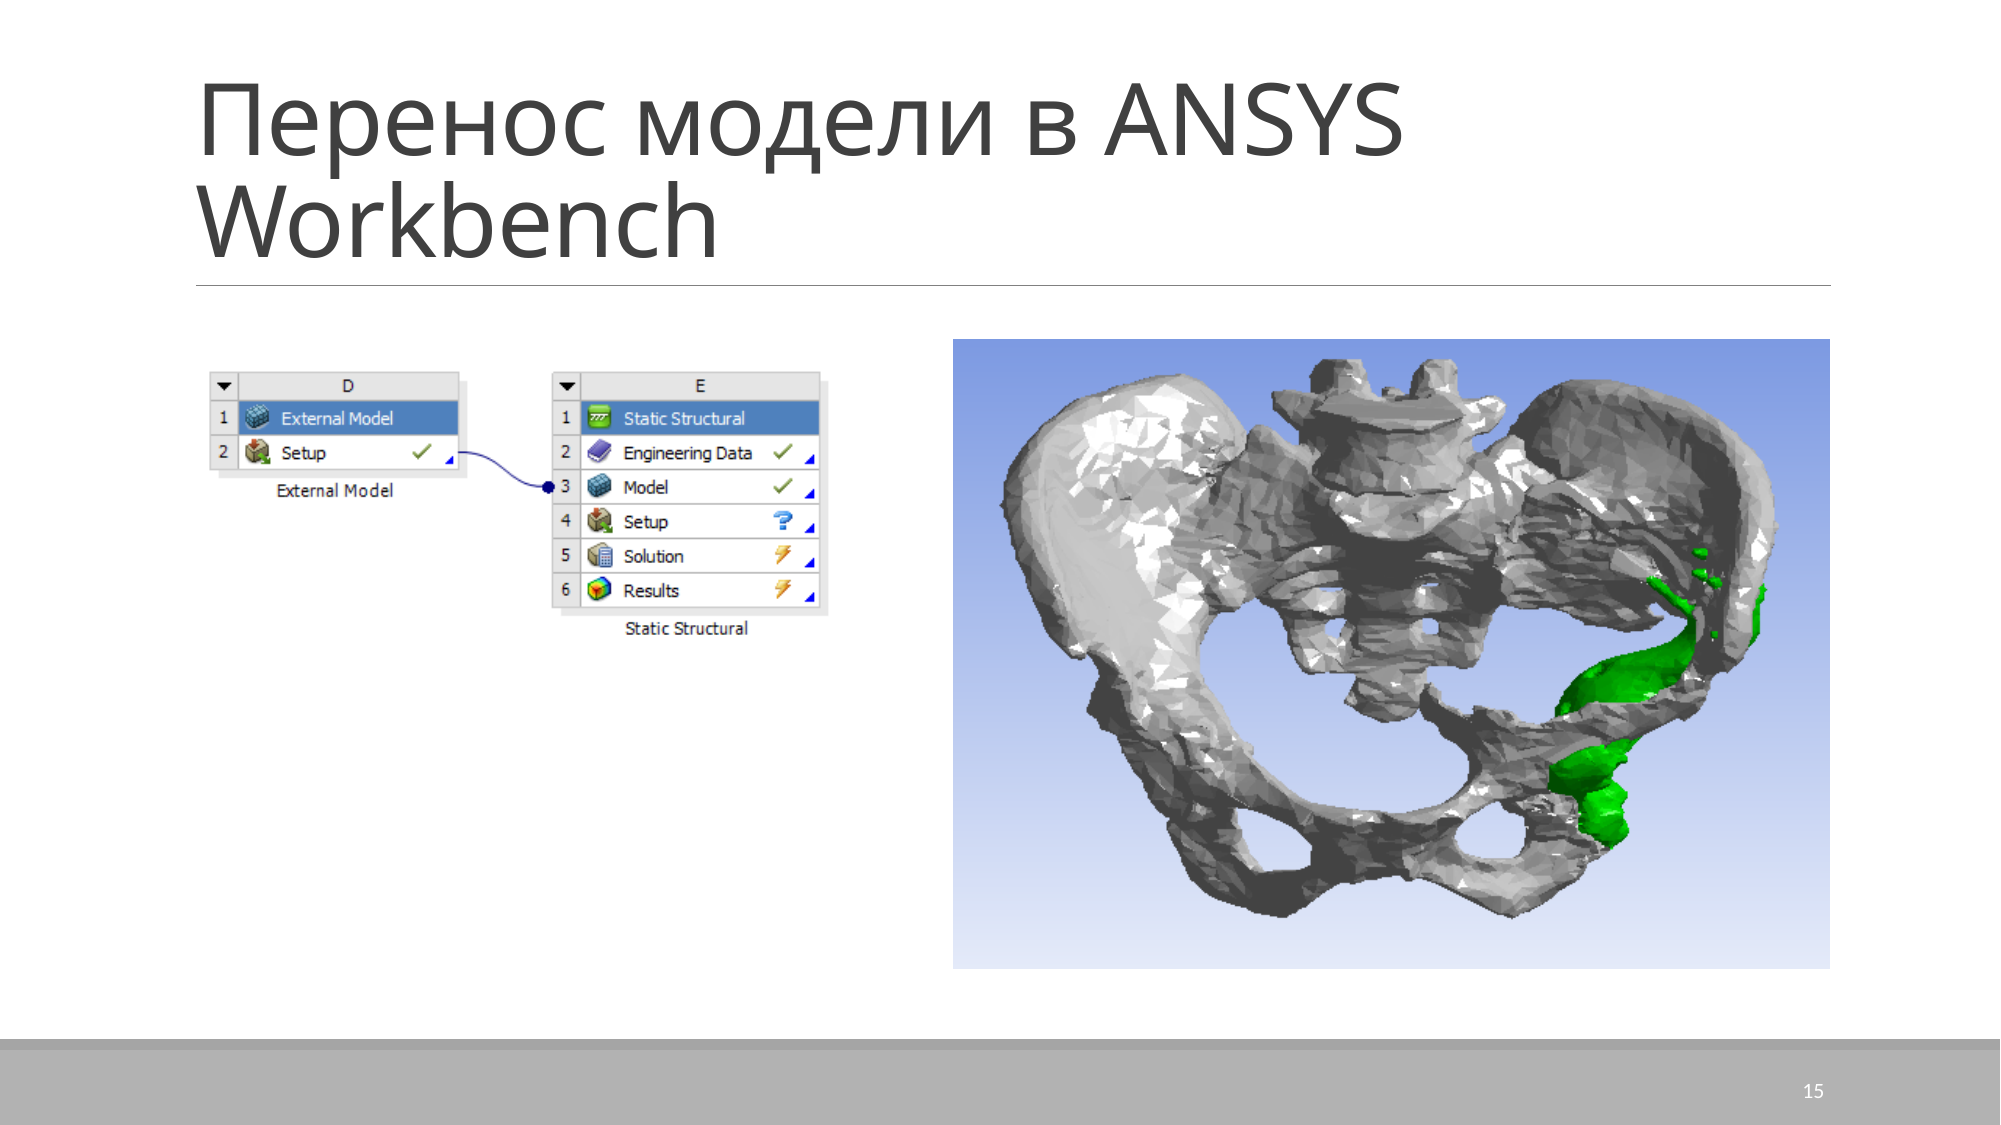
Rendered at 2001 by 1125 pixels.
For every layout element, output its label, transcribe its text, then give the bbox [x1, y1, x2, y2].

picture [179, 338, 889, 668]
title Перенос модели в ANSYS Workbench [180, 47, 1830, 285]
picture [952, 338, 1831, 970]
slide_number 15 [1624, 1059, 1840, 1120]
